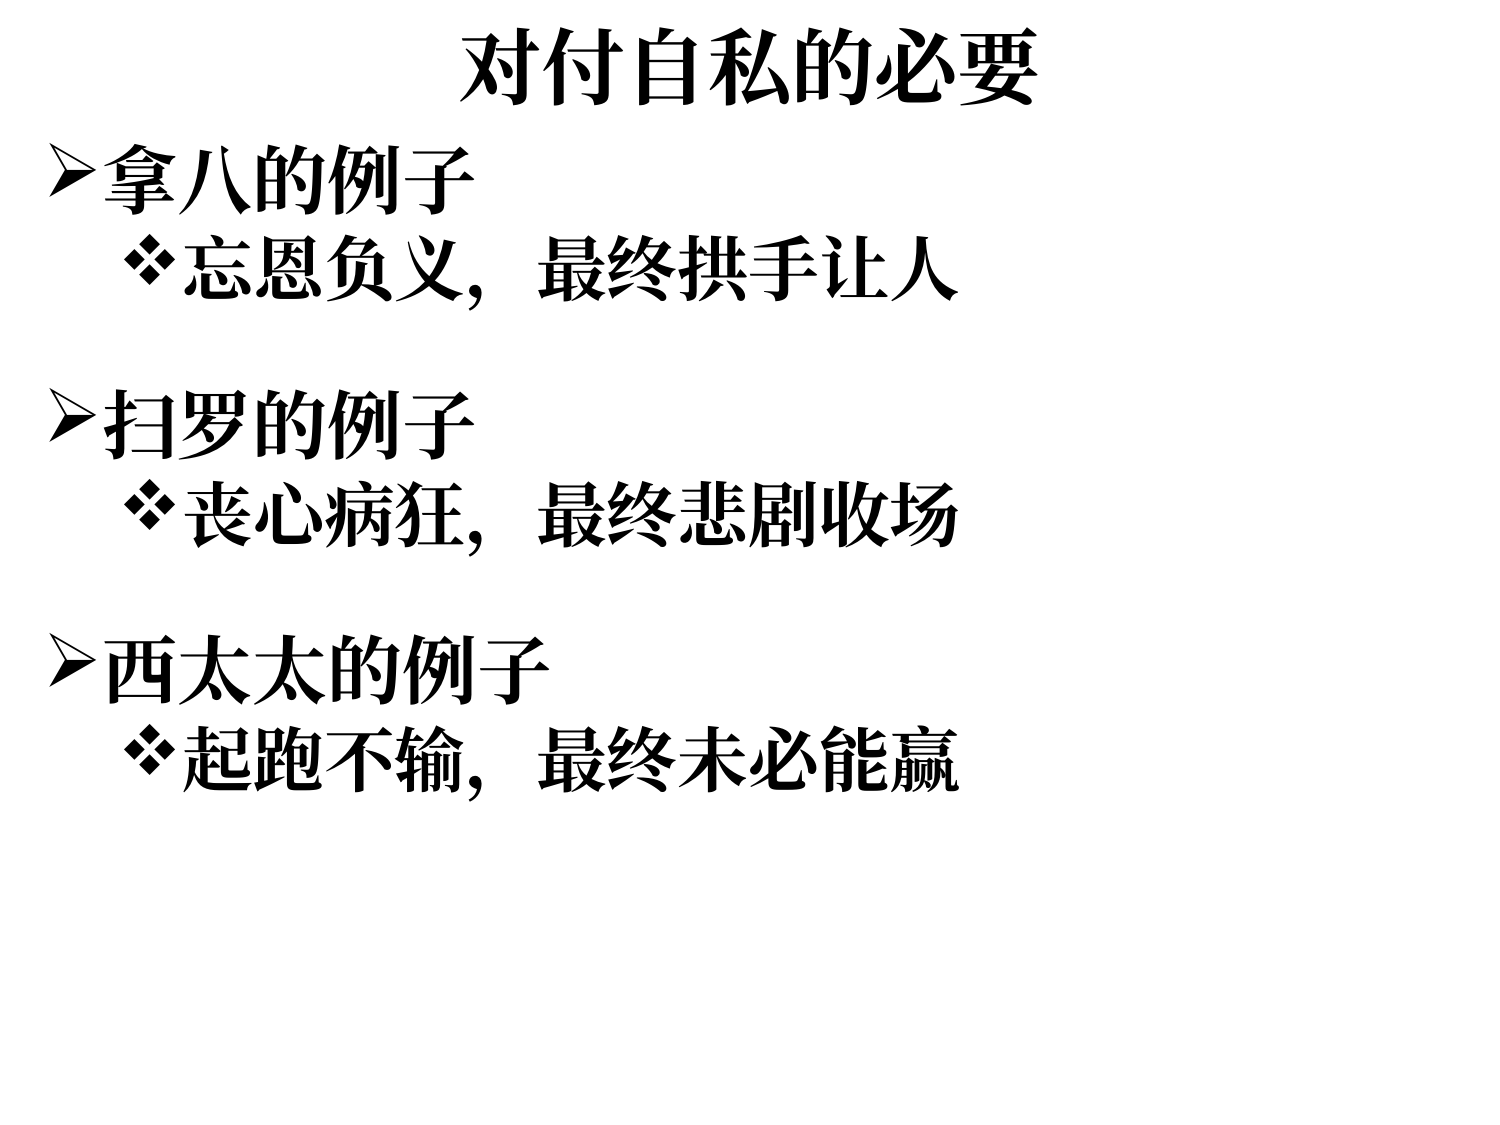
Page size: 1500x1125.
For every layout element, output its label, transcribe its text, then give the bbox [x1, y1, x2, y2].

title 对付自私的必要 [103, 6, 1397, 136]
list 拿八的例子 忘恩负义，最终拱手让人 扫罗的例子 丧心病狂，最终悲剧收场 西太太的例子 起跑不输，最终未必能赢 [28, 136, 1475, 1095]
